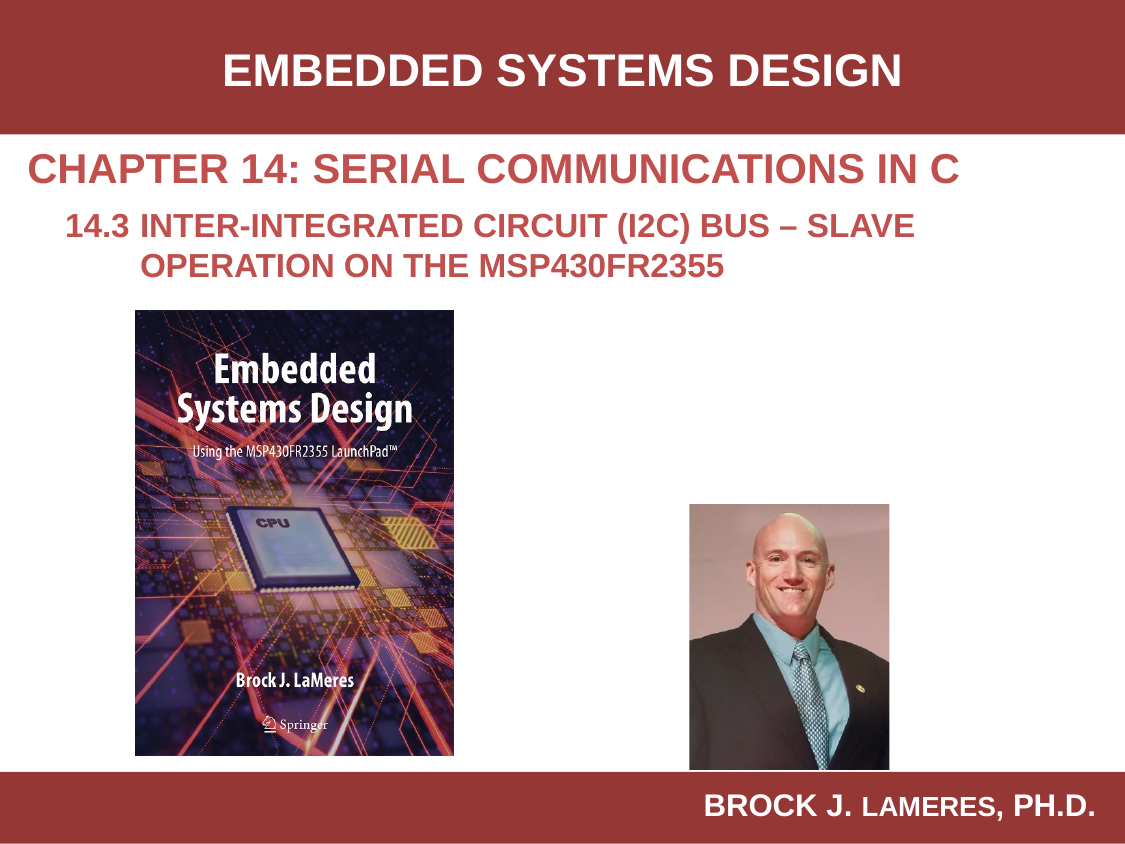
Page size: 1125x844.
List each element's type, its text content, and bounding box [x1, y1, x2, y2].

picture [134, 310, 454, 756]
text_box Chapter 14: Serial Communications in C [12, 136, 1100, 200]
subtitle Brock J. LaMeres, Ph.D. [687, 777, 1113, 832]
text_box 14.3 Inter-Integrated Circuit (I2C) Bus – Slave Operation on the MSP430FR2355 [50, 196, 1125, 252]
text_box [0, 770, 1125, 844]
title Embedded Systems Design [0, 1, 1125, 135]
picture [689, 504, 890, 770]
